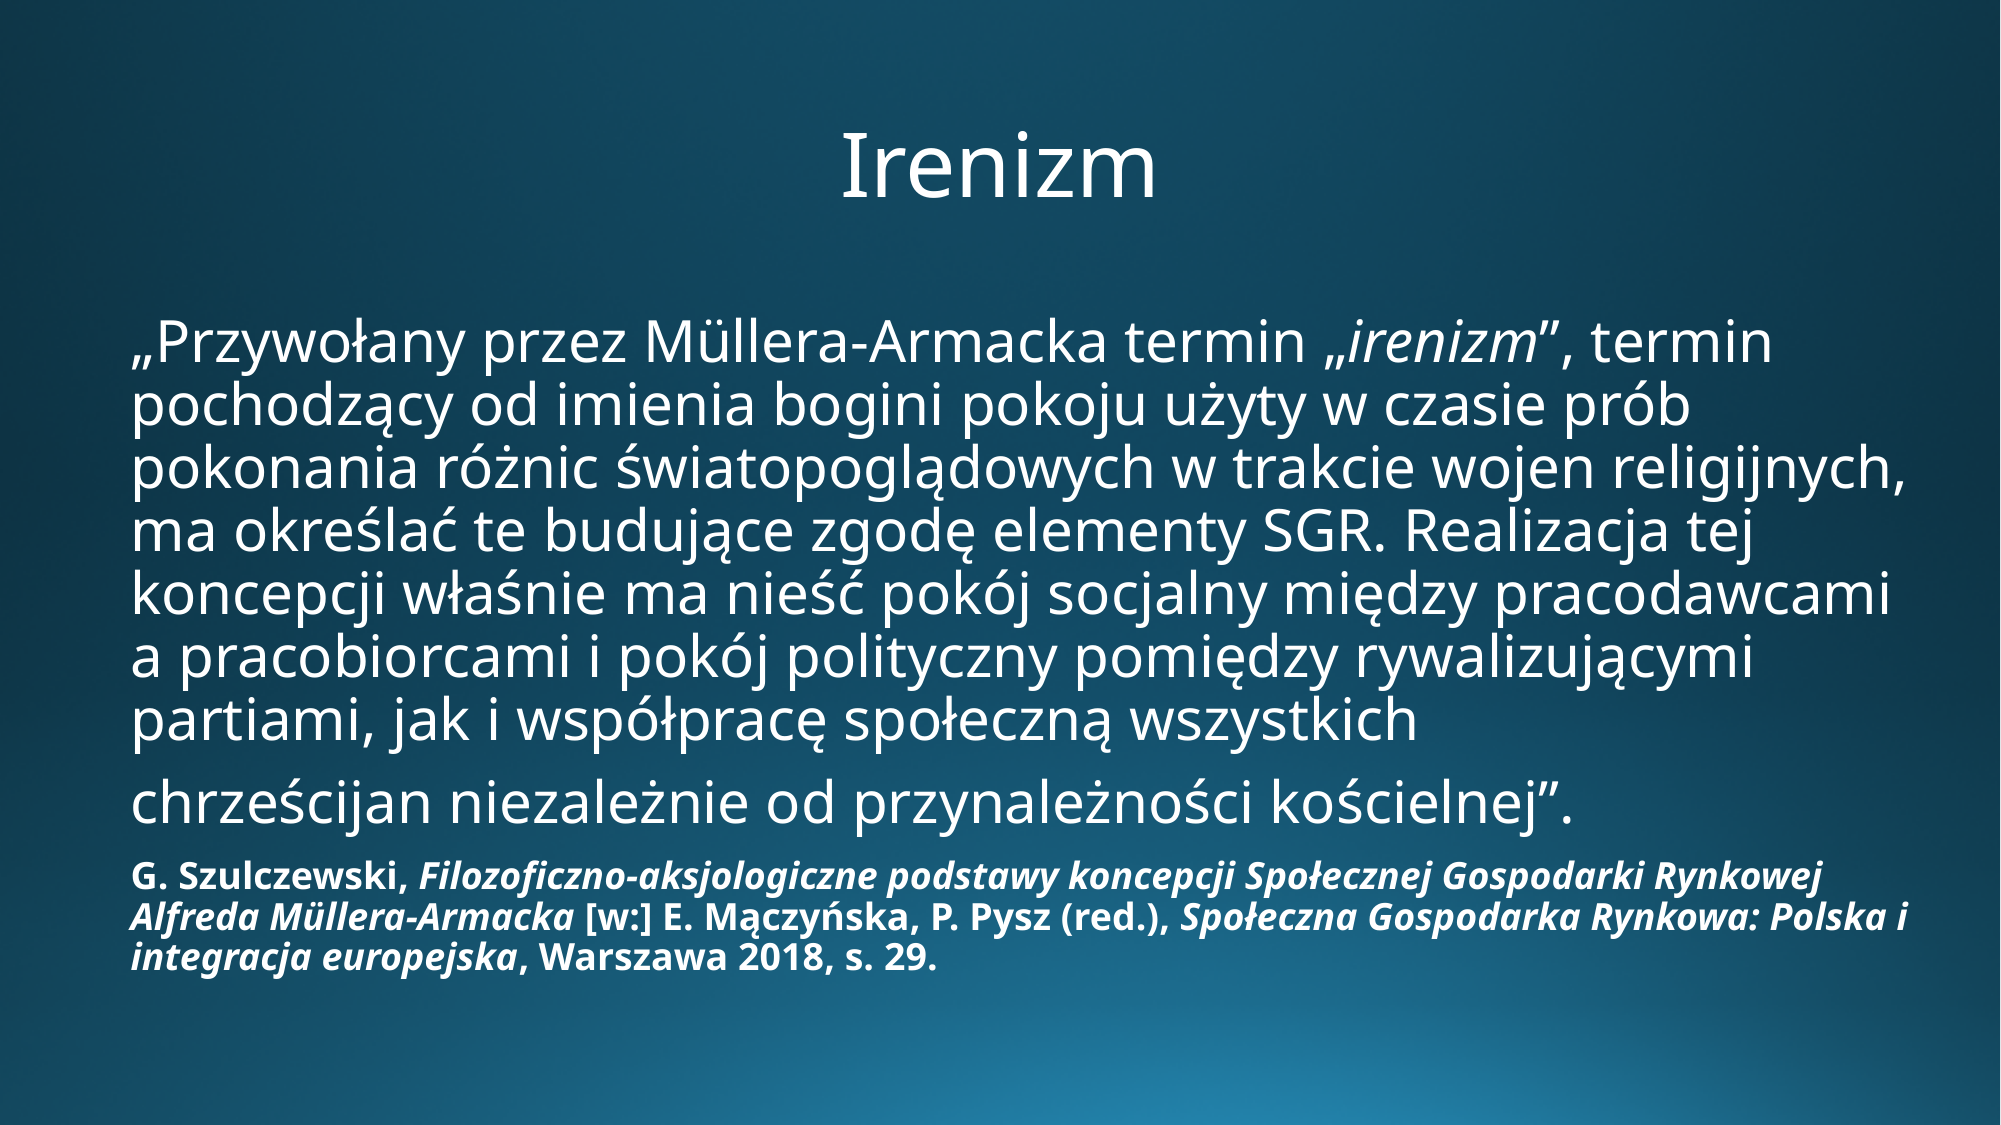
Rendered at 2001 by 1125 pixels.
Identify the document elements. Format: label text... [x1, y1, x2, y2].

title Irenizm [137, 59, 1863, 278]
list „Przywołany przez Müllera‑Armacka termin „irenizm”, termin pochodzący od imienia bogini pokoju użyty w czasie prób pokonania różnic światopoglądowych w trakcie wojen religijnych, ma określać te budujące zgodę elementy SGR. Realizacja tej koncepcji właśnie ma nieść pokój socjalny między pracodawcami a pracobiorcami i pokój polityczny pomiędzy rywalizującymi partiami, jak i współpracę społeczną wszystkich chrześcijan niezależnie od przynależności kościelnej”. G. Szulczewski, Filozoficzno‑aksjologiczne podstawy koncepcji Społecznej Gospodarki Rynkowej Alfreda Müllera‑Armacka [w:] E. Mączyńska, P. Pysz (red.), Społeczna Gospodarka Rynkowa: Polska i integracja europejska, Warszawa 2018, s. 29. [115, 305, 1925, 1125]
picture [0, 0, 2001, 1125]
